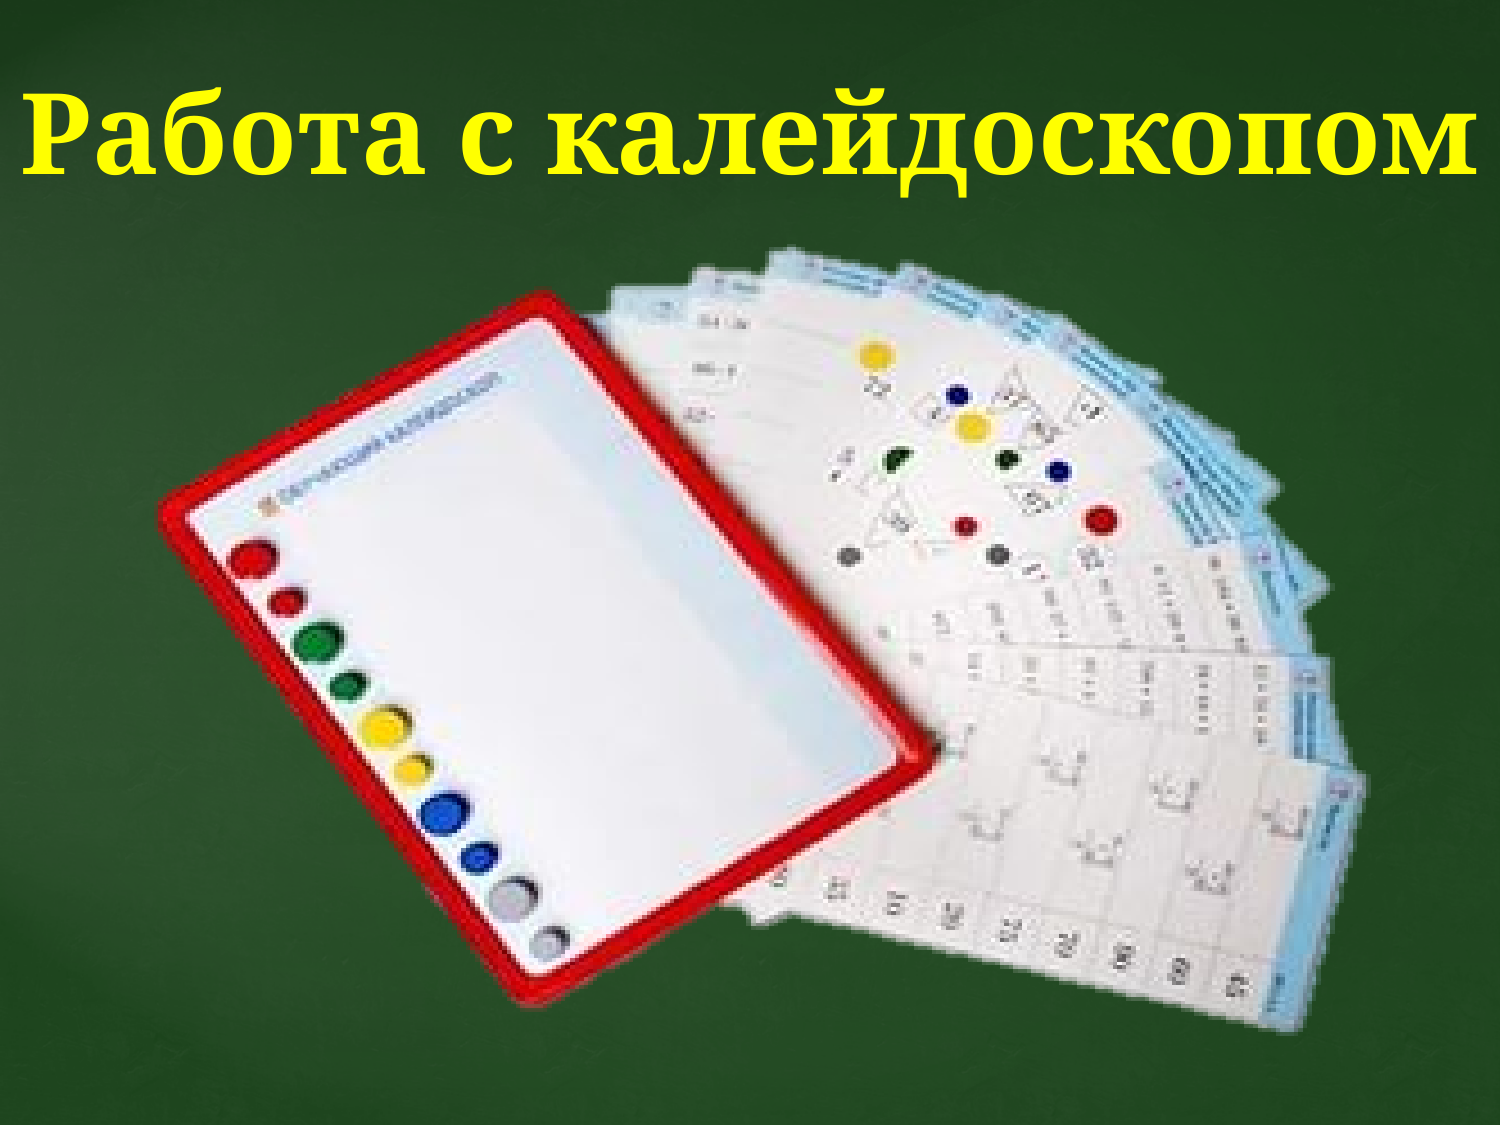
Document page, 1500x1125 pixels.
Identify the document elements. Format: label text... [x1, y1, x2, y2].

picture [99, 205, 1412, 1083]
text_box Работа с калейдоскопом [5, 54, 1495, 205]
